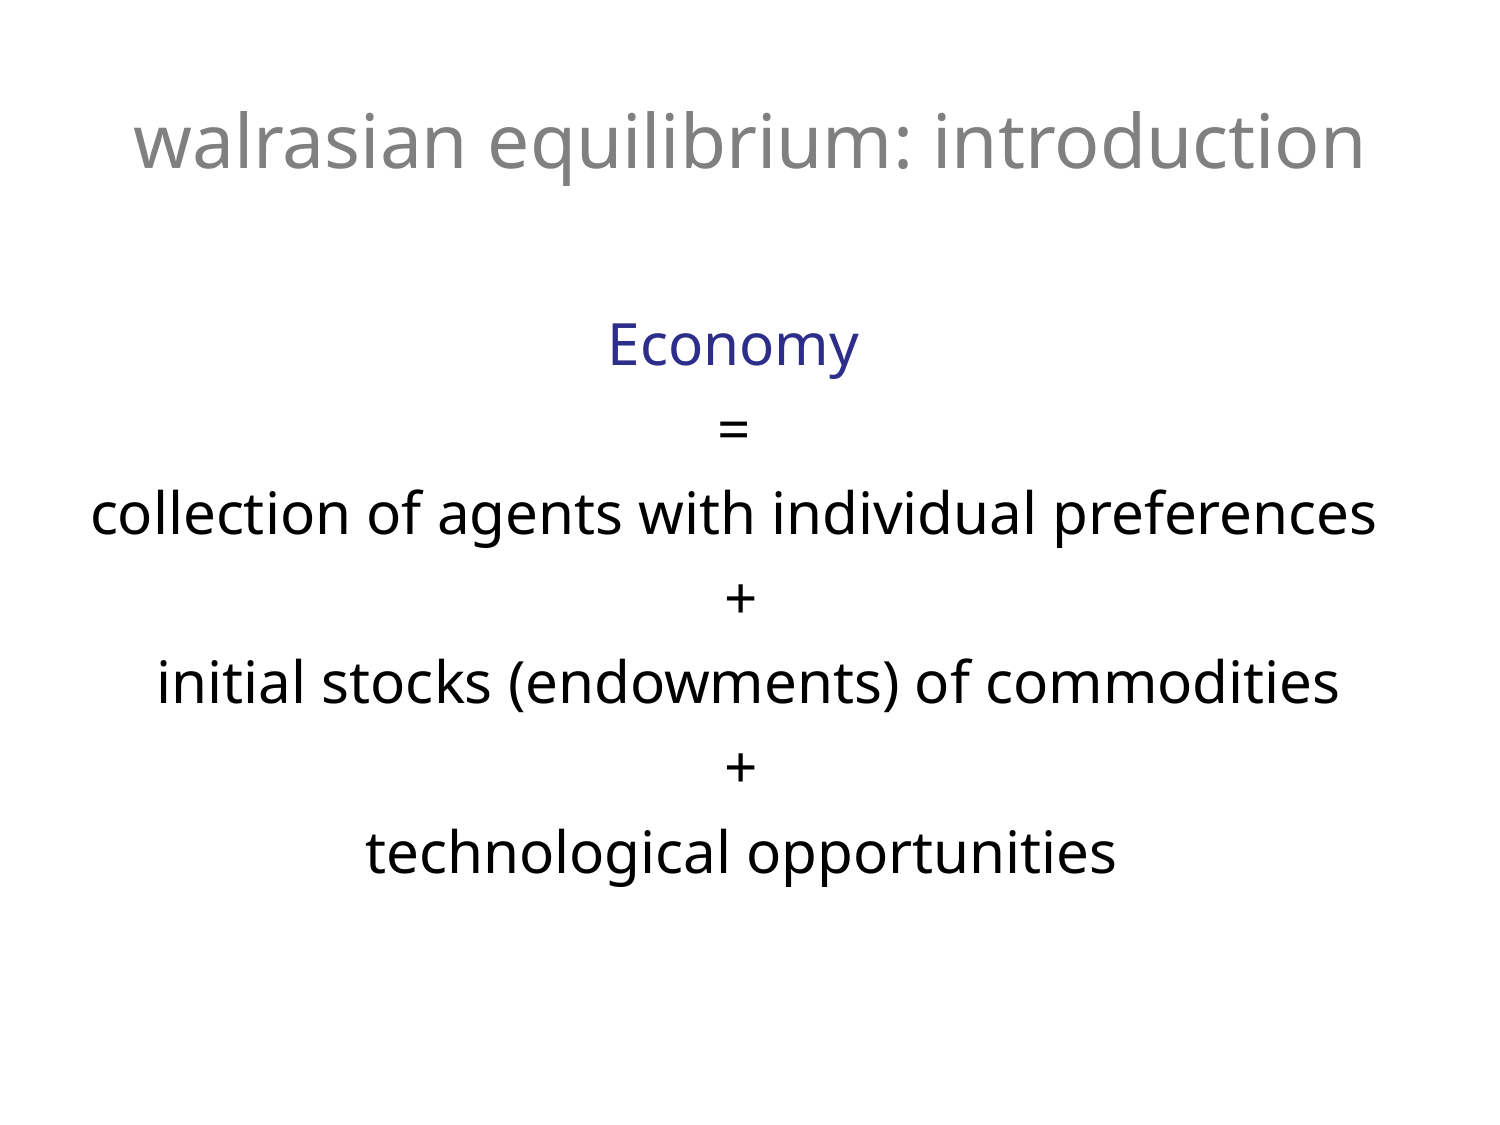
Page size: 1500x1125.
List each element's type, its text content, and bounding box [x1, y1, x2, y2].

text_box Economy = collection of agents with individual preferences + initial stocks (endowments) of commodities + technological opportunities [23, 299, 1459, 893]
text_box walrasian equilibrium: introduction [74, 45, 1425, 233]
